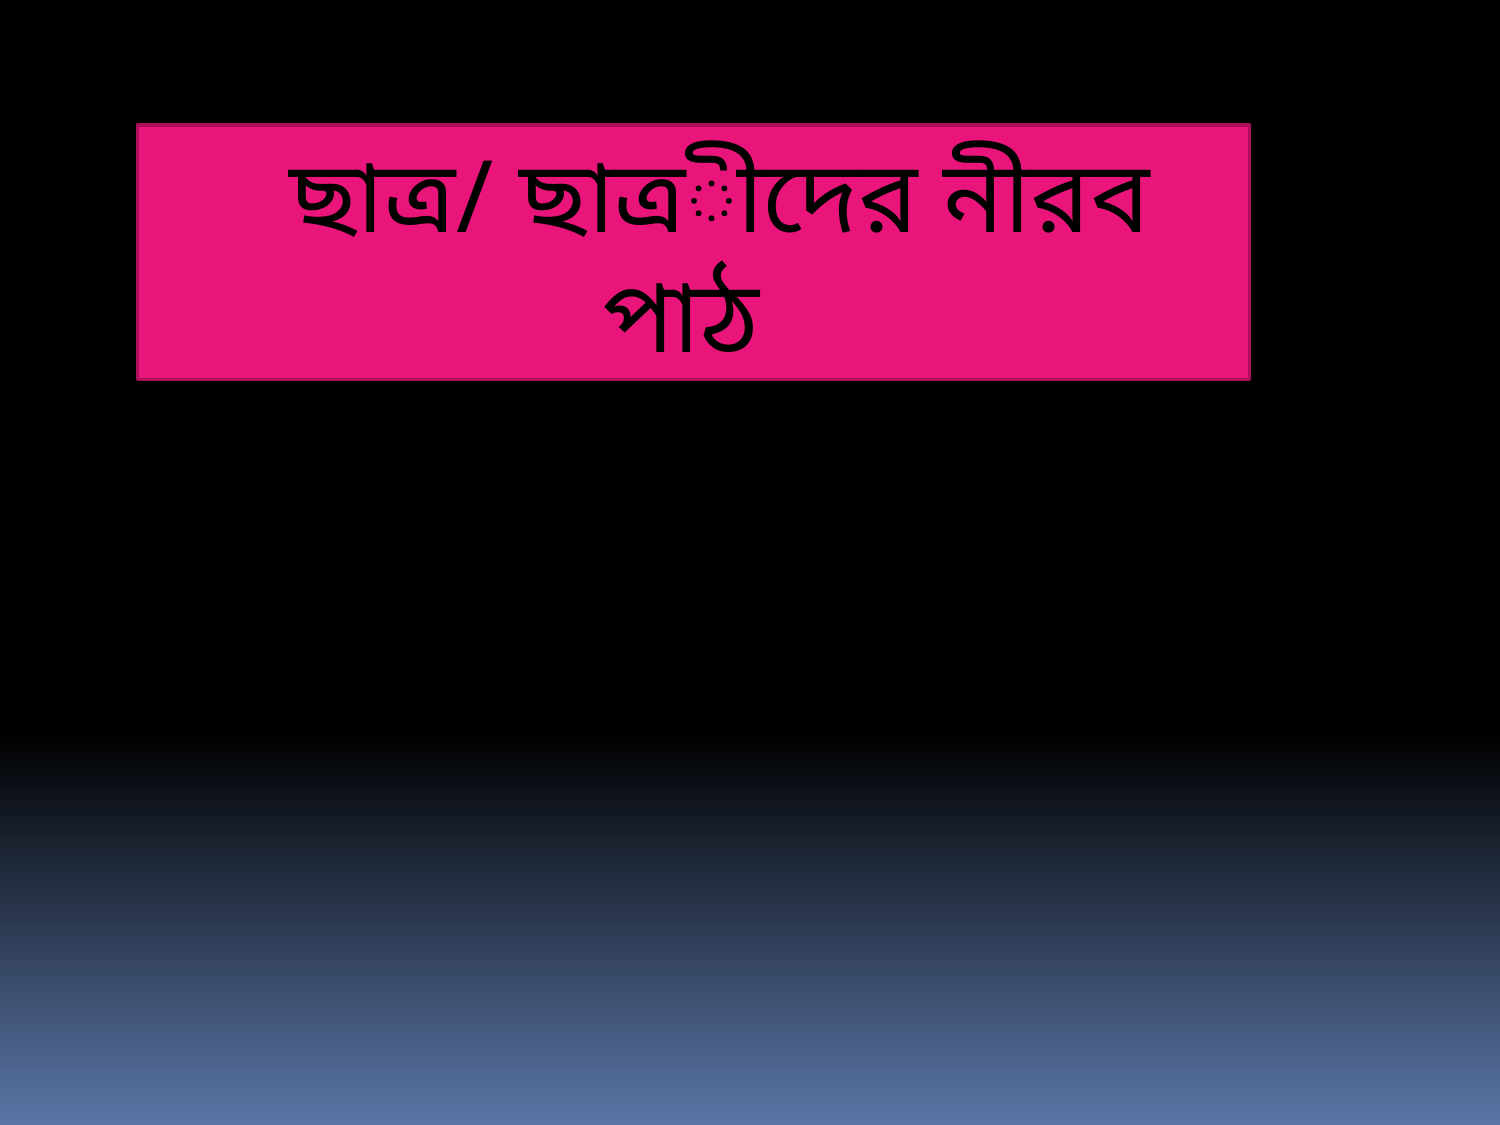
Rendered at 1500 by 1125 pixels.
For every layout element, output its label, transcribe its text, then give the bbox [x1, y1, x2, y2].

text_box ছাত্র/ ছাত্রীদের নীরব পাঠ [136, 123, 1251, 381]
